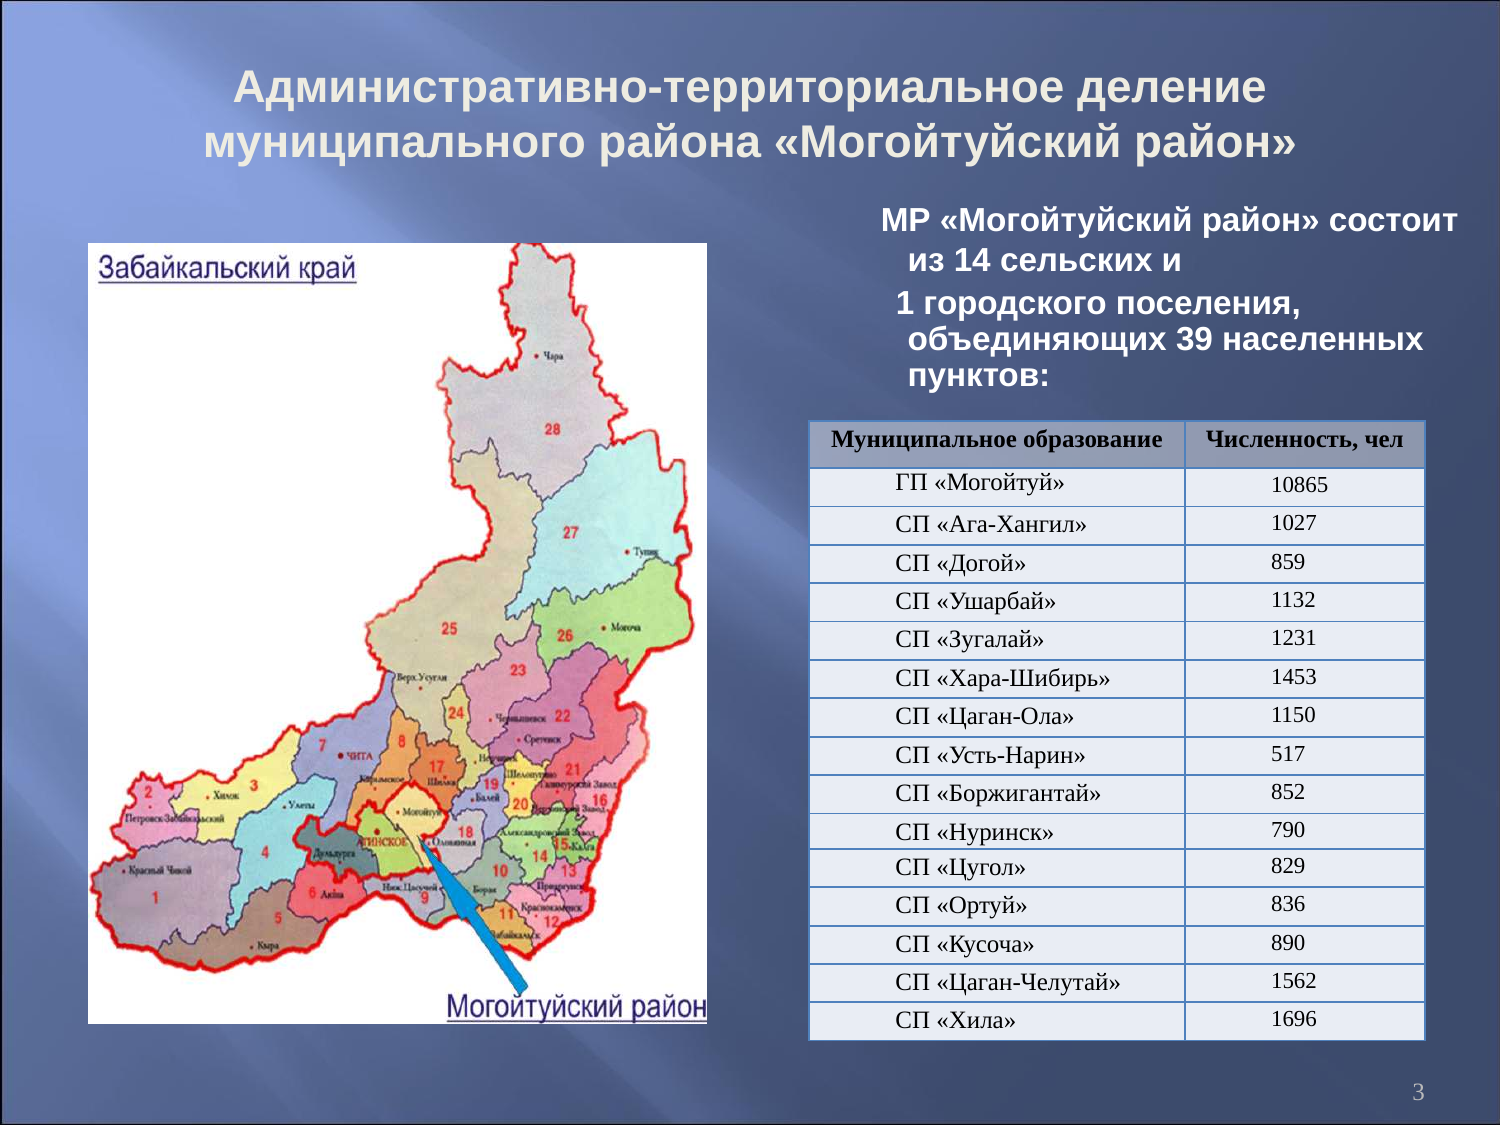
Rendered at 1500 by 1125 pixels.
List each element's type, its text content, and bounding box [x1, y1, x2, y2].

text_box 3 [1299, 1052, 1425, 1113]
table_cell СП «Кусоча» [810, 927, 1184, 963]
table_cell СП «Хара-Шибирь» [810, 661, 1184, 697]
table_cell СП «Догой» [810, 546, 1184, 582]
table_cell 1453 [1186, 661, 1424, 697]
table_header Муниципальное образование [810, 422, 1184, 467]
table_cell СП «Цугол» [810, 850, 1184, 886]
table_cell СП «Усть-Нарин» [810, 738, 1184, 774]
table_cell 790 [1186, 814, 1424, 848]
table_cell СП «Нуринск» [810, 814, 1184, 848]
table_cell 1231 [1186, 622, 1424, 659]
table_cell 1027 [1186, 507, 1424, 544]
table_cell 890 [1186, 927, 1424, 963]
table_cell 836 [1186, 888, 1424, 925]
table_cell СП «Ортуй» [810, 888, 1184, 925]
table_cell СП «Боржигантай» [810, 776, 1184, 813]
table_cell 517 [1186, 738, 1424, 774]
table_cell СП «Хила» [810, 1003, 1184, 1040]
table_cell СП «Ушарбай» [810, 584, 1184, 621]
table_cell ГП «Могойтуй» [810, 469, 1184, 506]
table_cell 1562 [1186, 965, 1424, 1001]
table_cell СП «Цаган-Челутай» [810, 965, 1184, 1001]
table_cell СП «Зугалай» [810, 622, 1184, 659]
table_cell 852 [1186, 776, 1424, 813]
table_cell 859 [1186, 546, 1424, 582]
title Административно-территориальное деление муниципального района «Могойтуйский район» [74, 44, 1426, 233]
list МР «Могойтуйский район» состоит из 14 сельских и 1 городского поселения, объединяющих 39 населенных пунктов: [802, 176, 1500, 398]
table_cell СП «Ага-Хангил» [810, 507, 1184, 544]
table_cell 10865 [1186, 469, 1424, 506]
table_cell СП «Цаган-Ола» [810, 699, 1184, 736]
table_header Численность, чел [1186, 422, 1424, 467]
table_cell 1132 [1186, 584, 1424, 621]
table_cell 1150 [1186, 699, 1424, 736]
table_cell 1696 [1186, 1003, 1424, 1040]
picture [0, 0, 1500, 1125]
table_cell 829 [1186, 850, 1424, 886]
